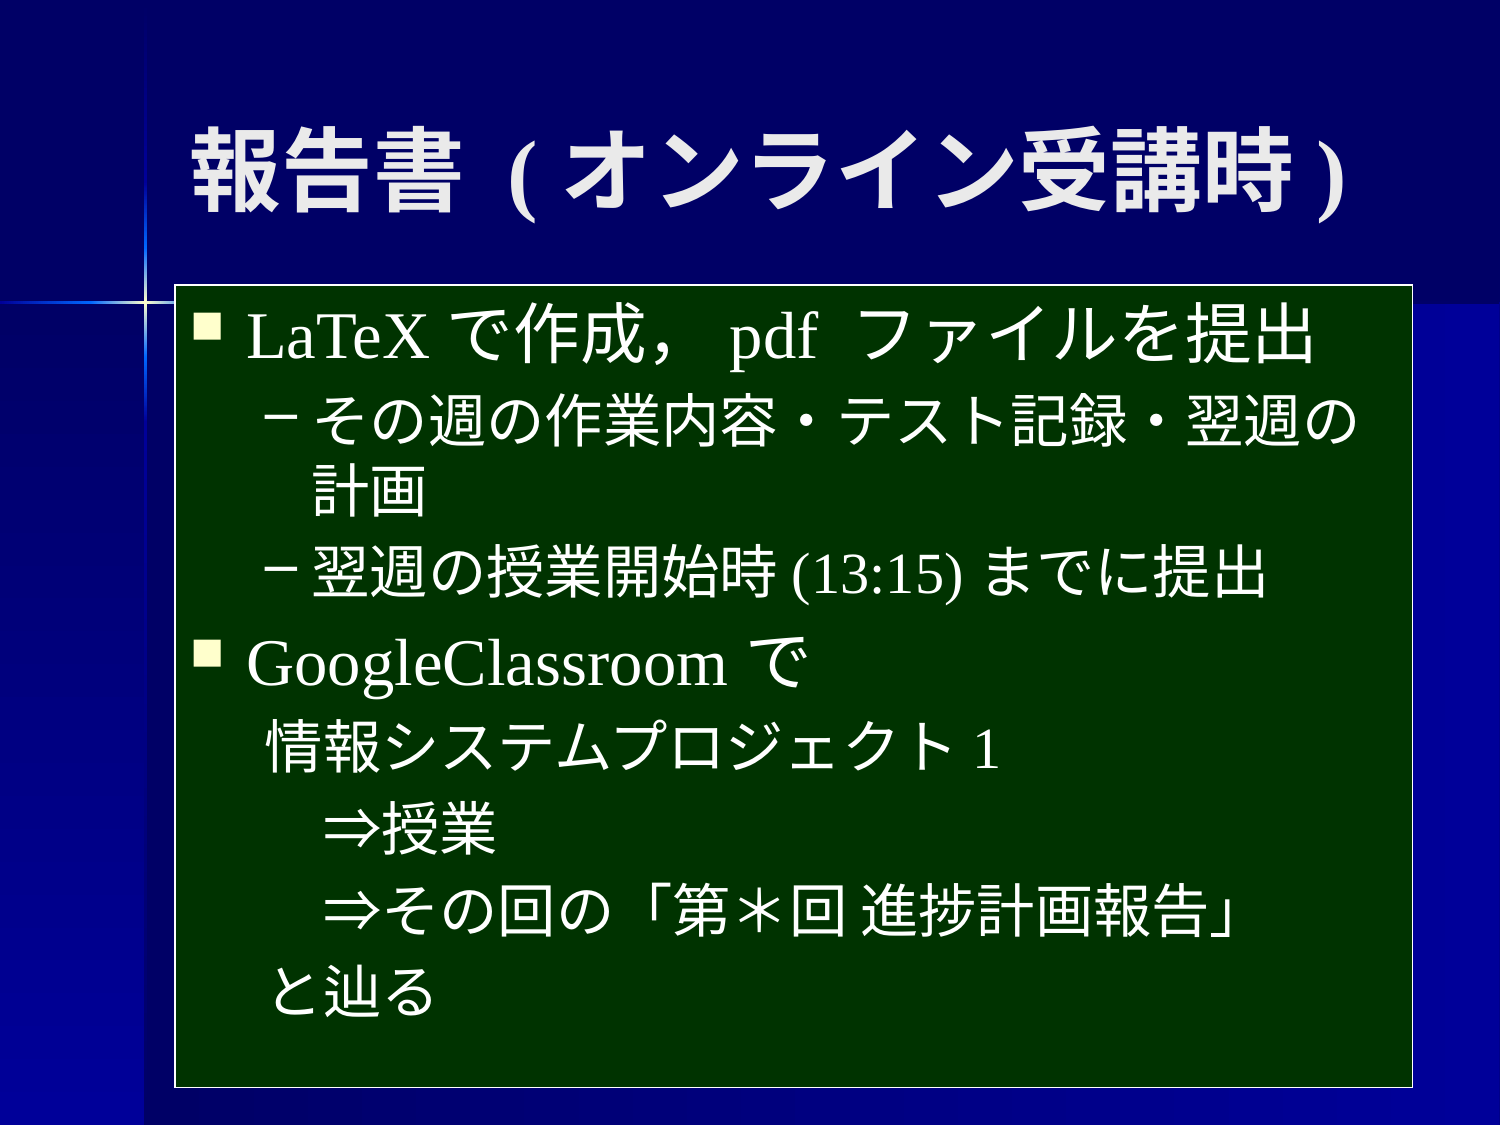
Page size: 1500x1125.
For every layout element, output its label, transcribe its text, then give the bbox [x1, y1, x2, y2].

title 報告書 (オンライン受講時) [174, 49, 1413, 284]
list LaTeXで作成，pdf ファイルを提出 その週の作業内容・テスト記録・翌週の計画 翌週の授業開始時(13:15)までに提出 GoogleClassroomで 情報システムプロジェクト1 ⇒授業 ⇒その回の「第＊回 進捗計画報告」 と辿る [174, 284, 1413, 1088]
